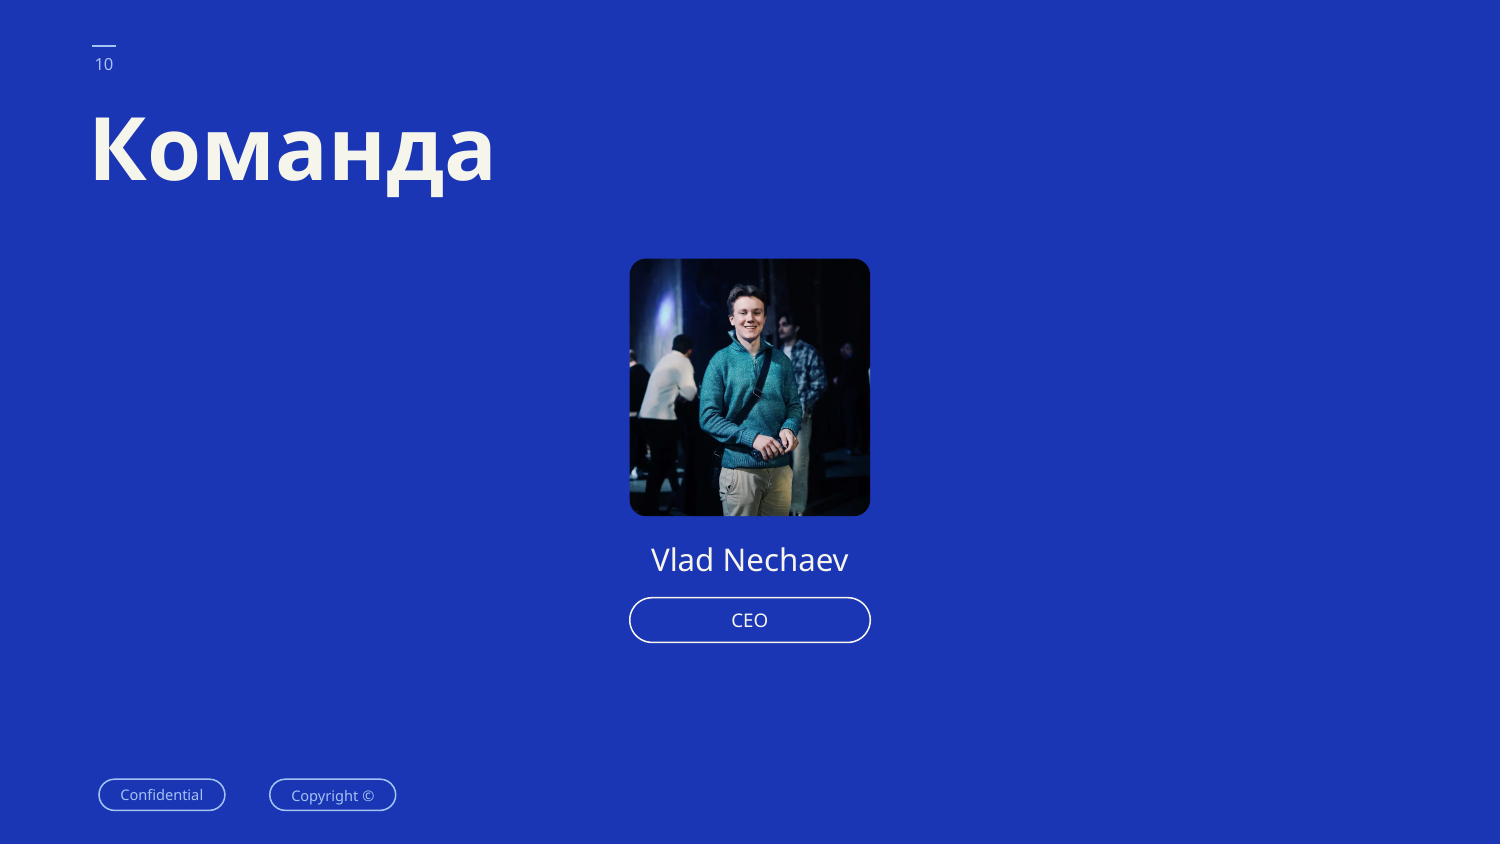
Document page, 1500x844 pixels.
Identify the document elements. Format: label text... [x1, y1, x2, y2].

title Команда [73, 97, 1185, 249]
slide_number ‹#› [69, 33, 140, 98]
text_box CEO [629, 597, 871, 643]
subtitle Vlad Nechaev [629, 524, 871, 590]
picture [629, 258, 871, 517]
